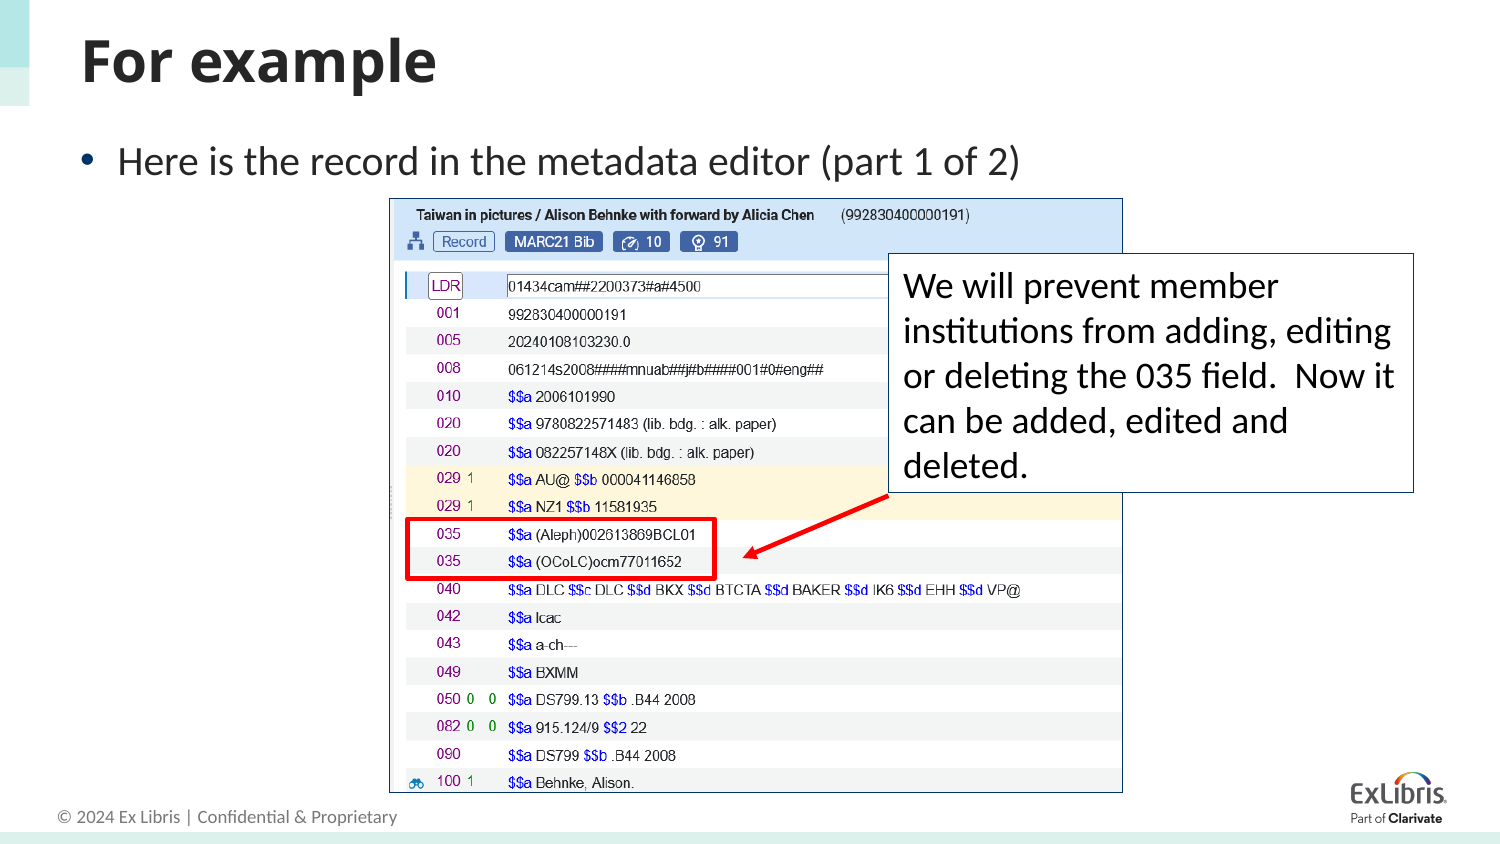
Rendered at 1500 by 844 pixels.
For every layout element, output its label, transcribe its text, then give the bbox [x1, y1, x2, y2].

picture [1351, 772, 1447, 823]
text_box We will prevent member institutions from adding, editing or deleting the 035 field. Now it can be added, edited and deleted. [1128, 253, 1414, 493]
title For example [64, 11, 1447, 107]
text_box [742, 495, 889, 559]
picture [388, 198, 1123, 793]
list Here is the record in the metadata editor (part 1 of 2) [64, 126, 1447, 221]
